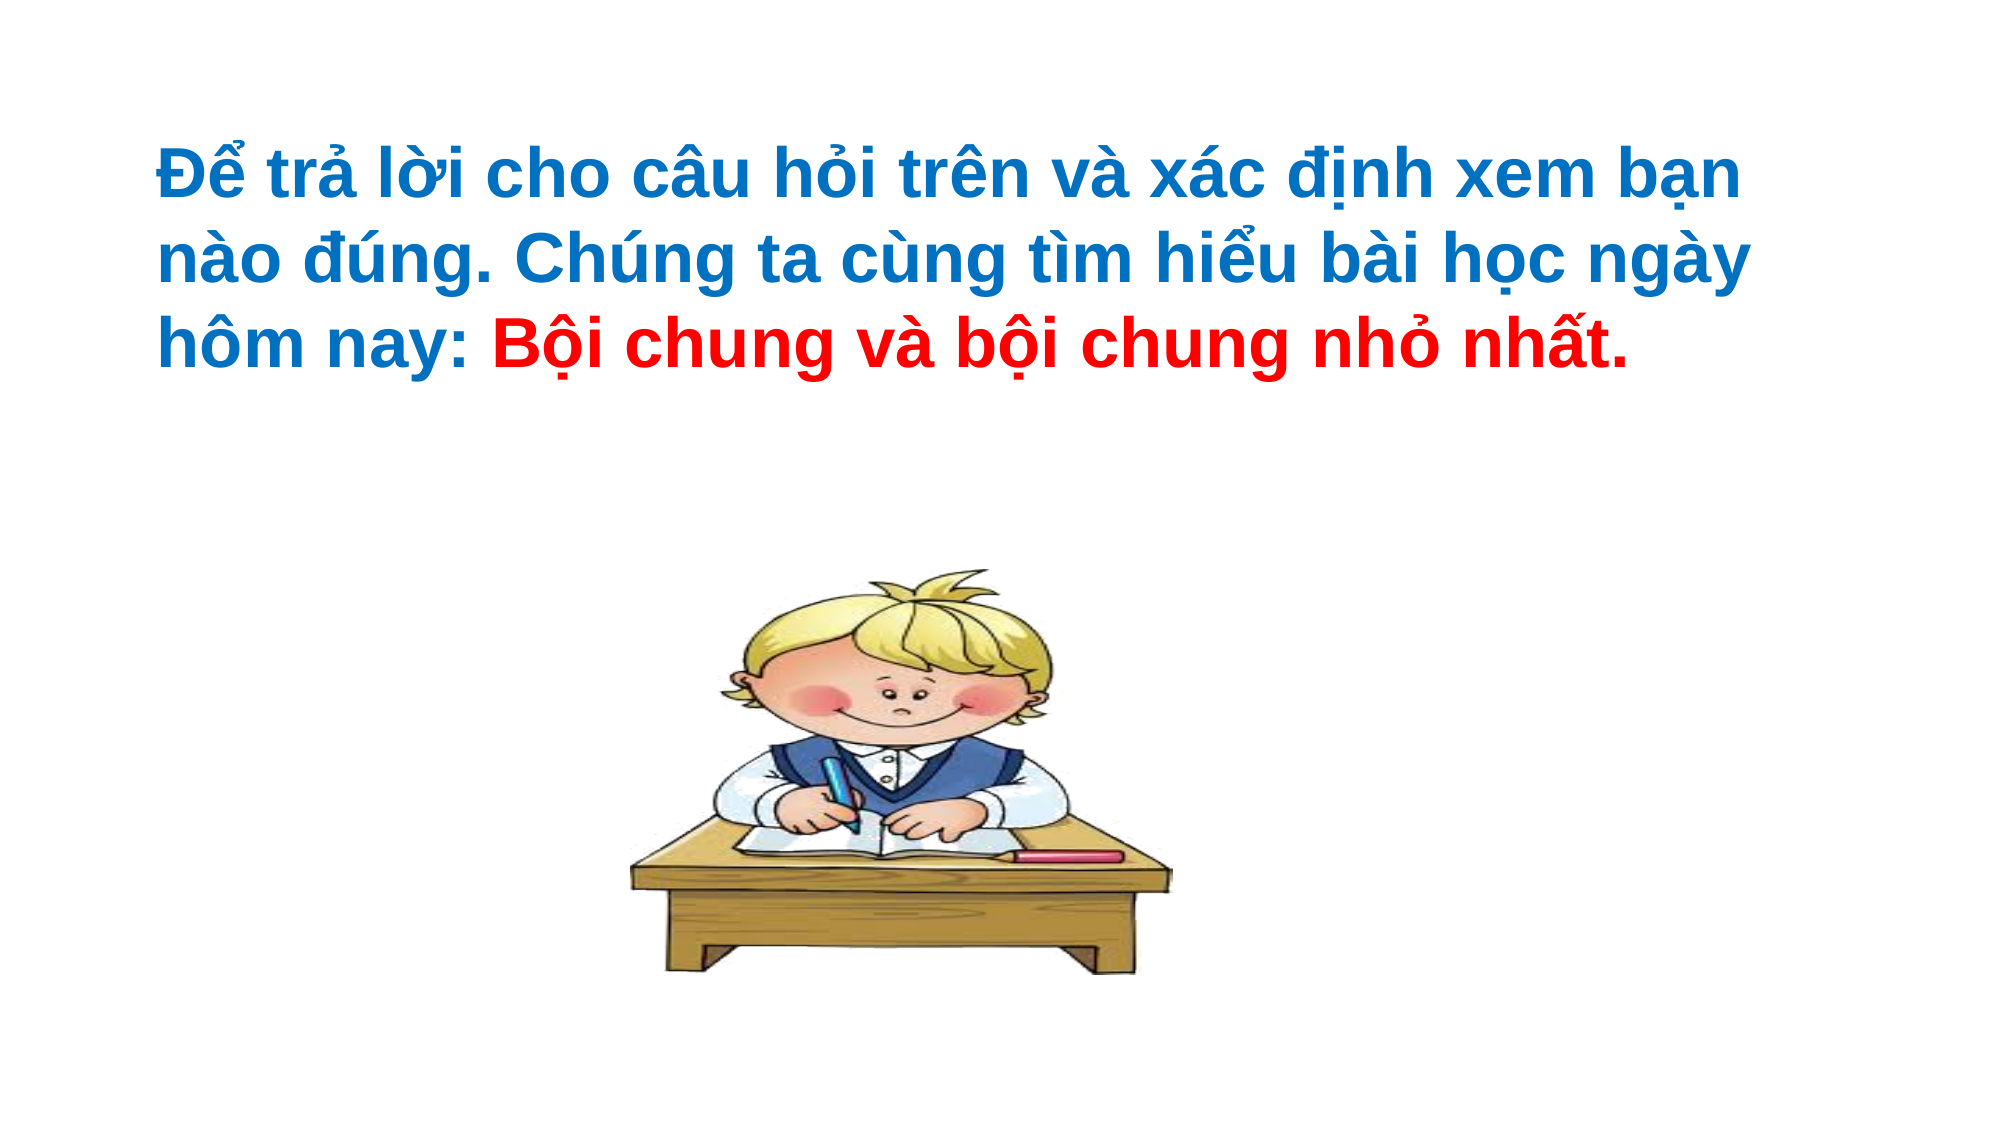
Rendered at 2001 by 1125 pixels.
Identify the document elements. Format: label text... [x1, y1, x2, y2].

text_box Để trả lời cho câu hỏi trên và xác định xem bạn nào đúng. Chúng ta cùng tìm hiểu bài học ngày hôm nay: Bội chung và bội chung nhỏ nhất. [142, 119, 1804, 389]
picture [630, 569, 1173, 975]
